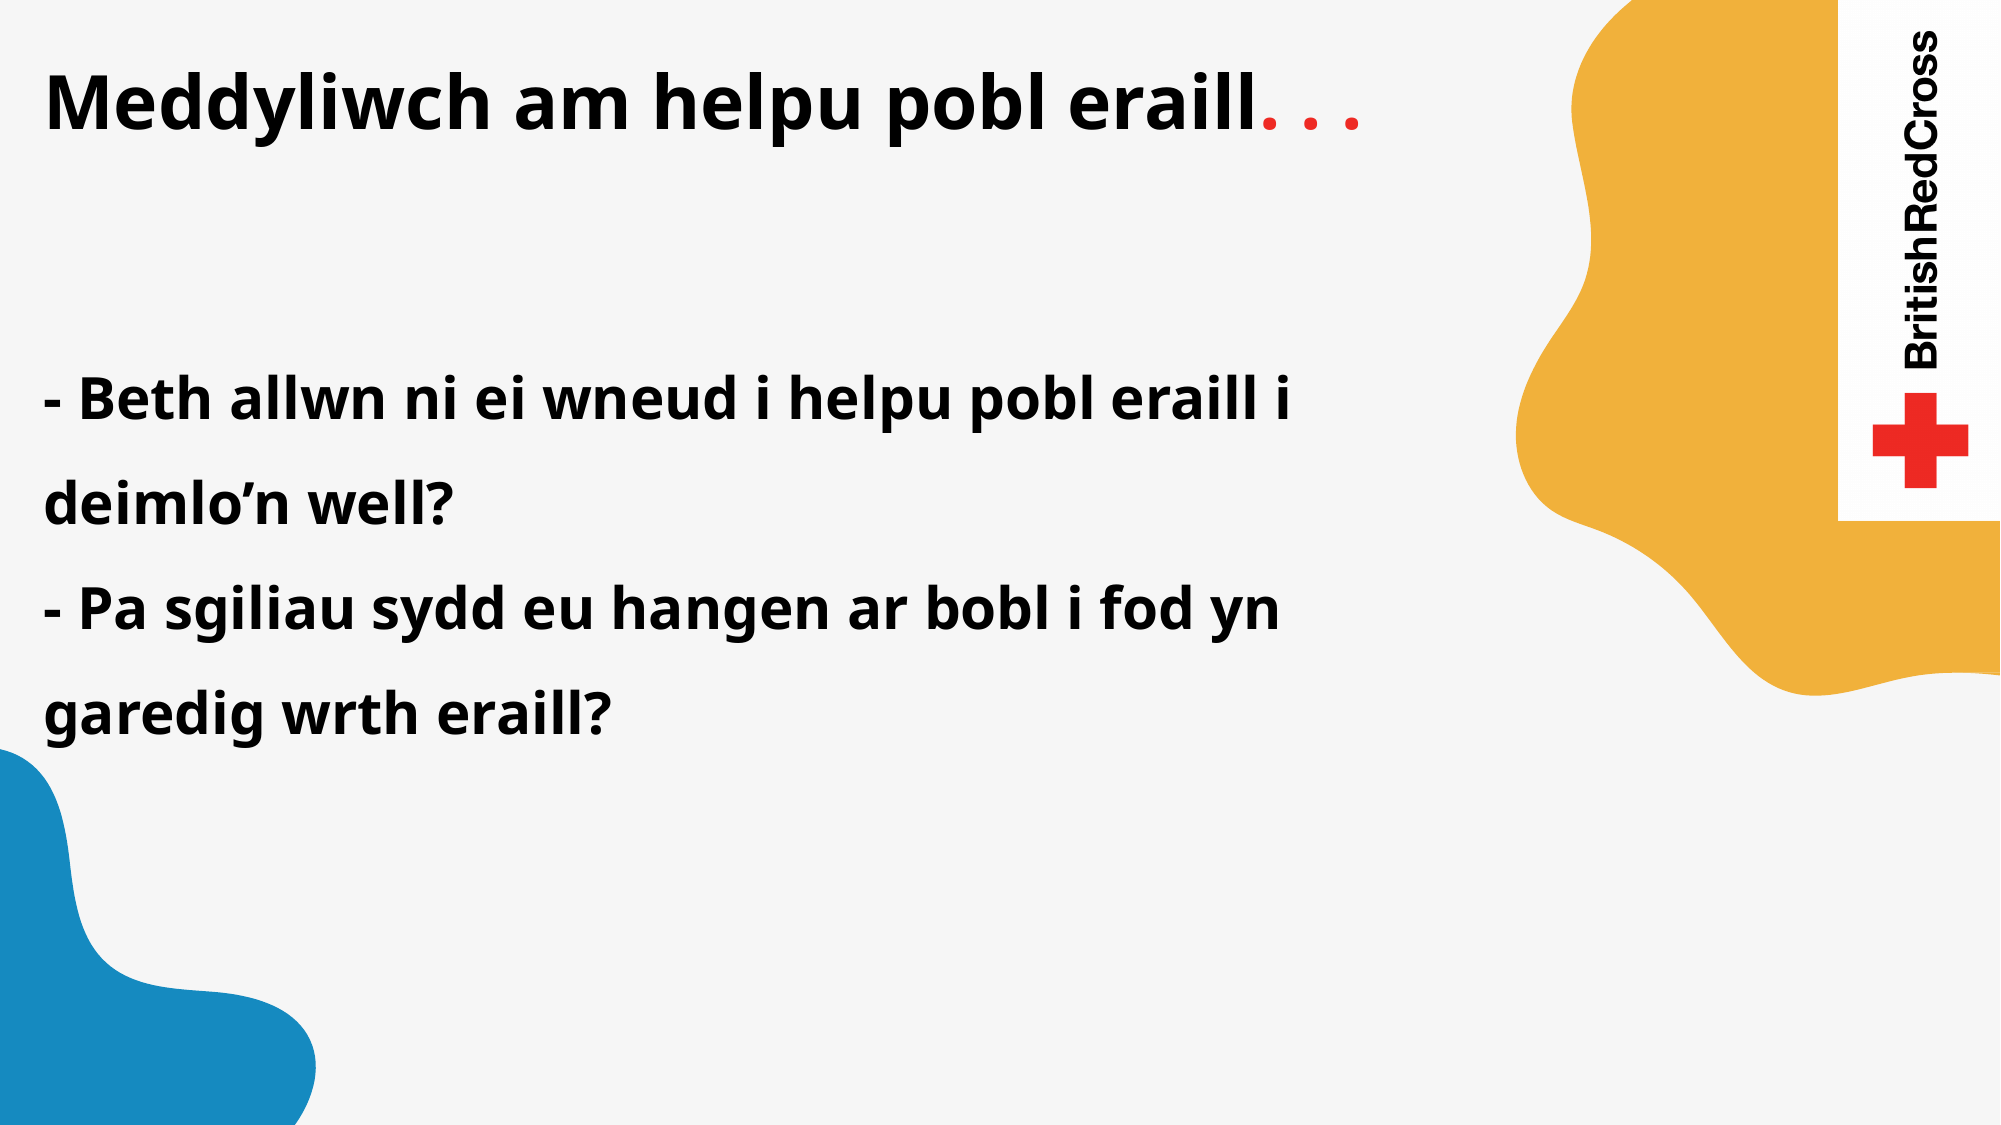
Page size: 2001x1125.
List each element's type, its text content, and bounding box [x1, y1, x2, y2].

title Meddyliwch am helpu pobl eraill. . . [43, 54, 1612, 265]
picture [1838, 0, 2000, 521]
text_box - Beth allwn ni ei wneud i helpu pobl eraill i deimlo’n well? - Pa sgiliau sydd eu hangen ar bobl i fod yn garedig wrth eraill? [43, 326, 1426, 906]
